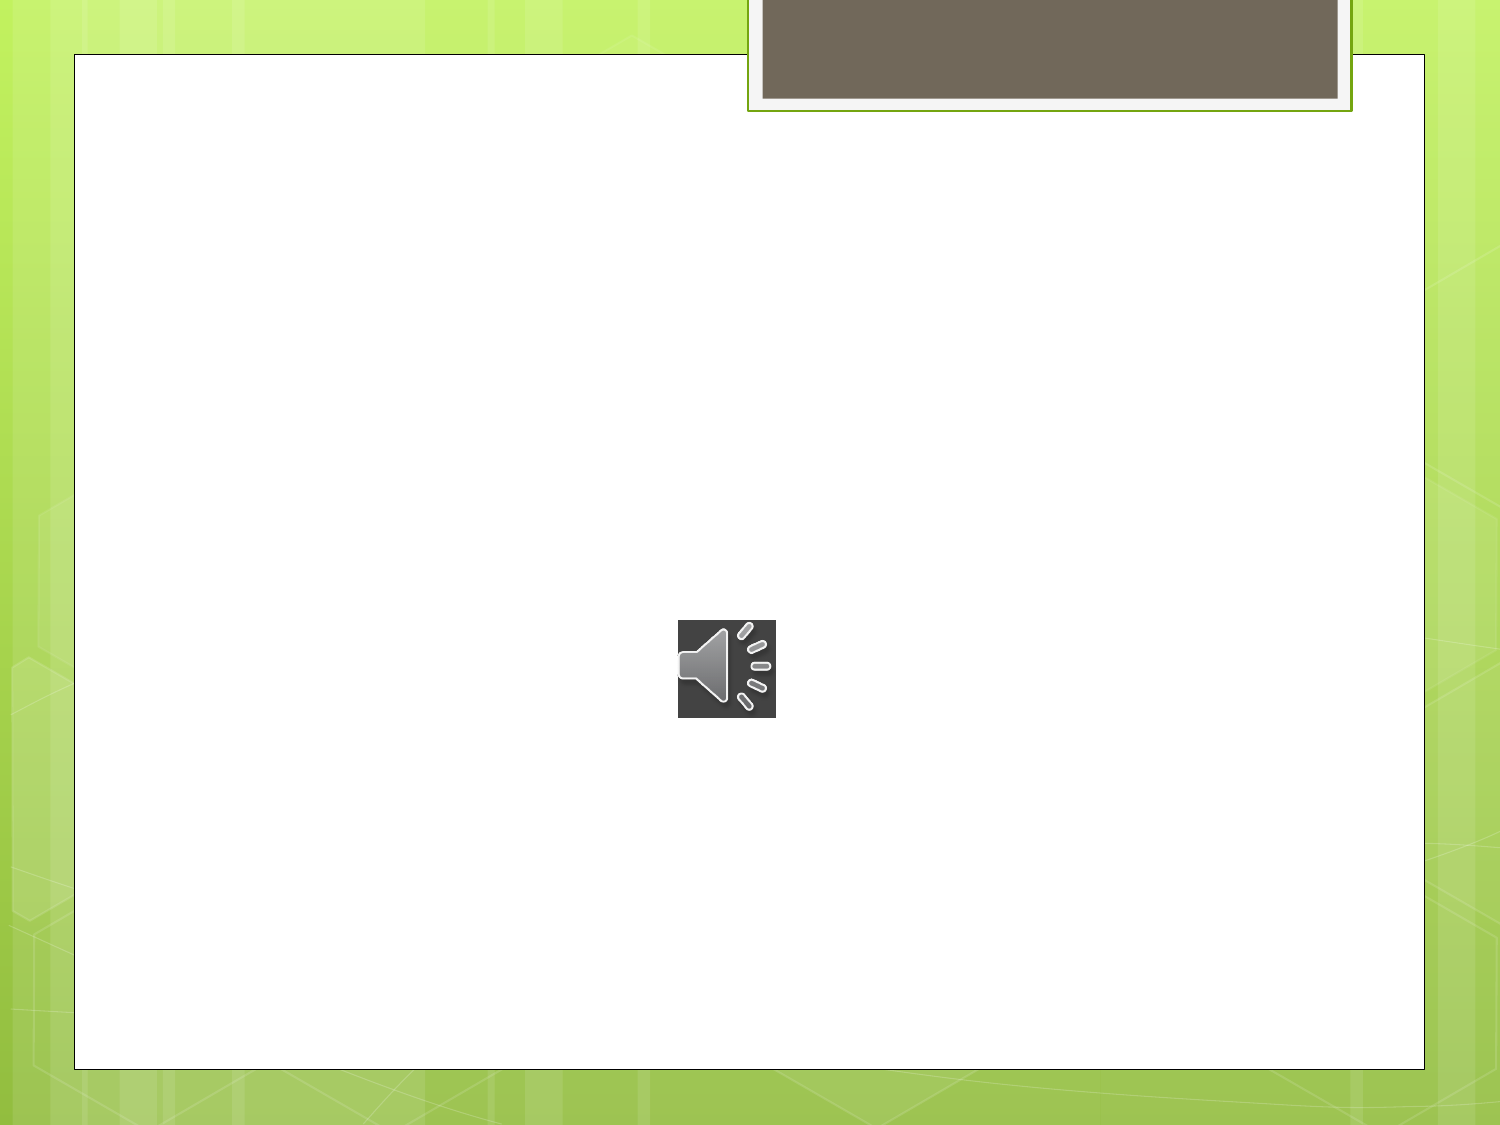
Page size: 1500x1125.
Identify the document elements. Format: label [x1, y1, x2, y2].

list [676, 618, 778, 720]
